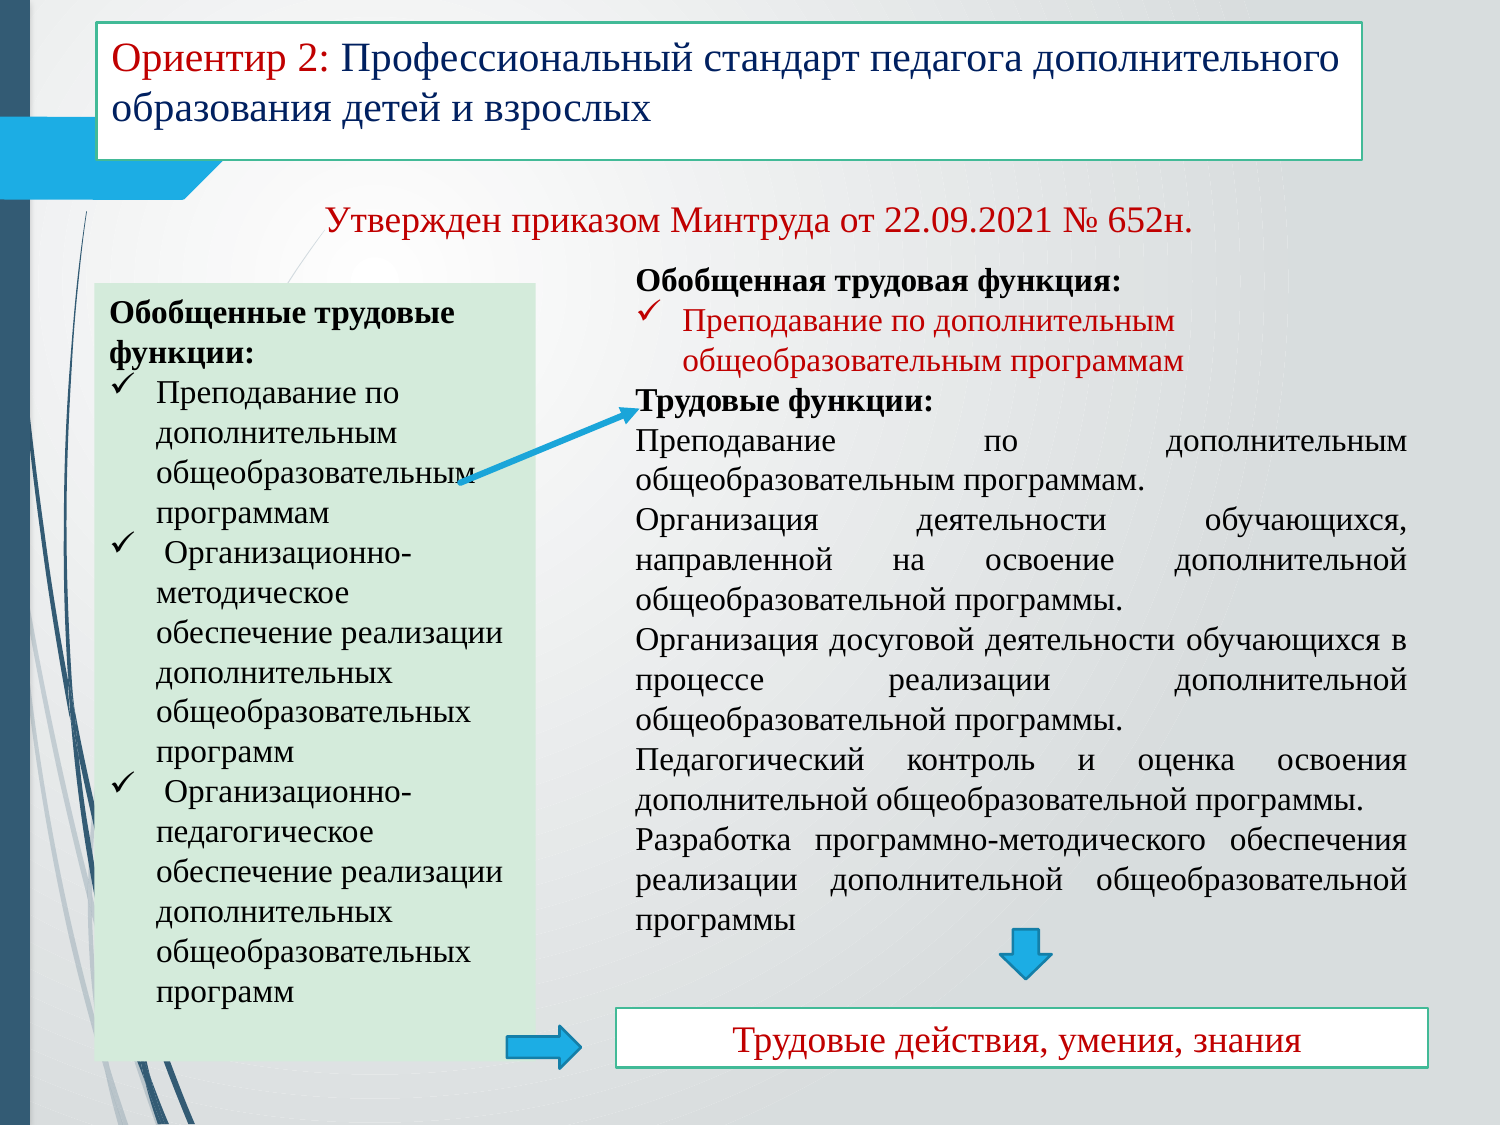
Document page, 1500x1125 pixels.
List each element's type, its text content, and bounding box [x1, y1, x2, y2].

text_box Трудовые действия, умения, знания [615, 1007, 1429, 1069]
text_box Обобщенные трудовые функции: Преподавание по дополнительным общеобразовательным программам Организационно-методическое обеспечение реализации дополнительных общеобразовательных программ Организационно-педагогическое обеспечение реализации дополнительных общеобразовательных программ [94, 283, 536, 1062]
text_box Обобщенная трудовая функция: Преподавание по дополнительным общеобразовательным программам Трудовые функции: Преподавание по дополнительным общеобразовательным программам. Организация деятельности обучающихся, направленной на освоение дополнительной общеобразовательной программы. Организация досуговой деятельности обучающихся в процессе реализации дополнительной общеобразовательной программы. Педагогический контроль и оценка освоения дополнительной общеобразовательной программы. Разработка программно-методического обеспечения реализации дополнительной общеобразовательной программы [620, 250, 1424, 944]
text_box [505, 1024, 582, 1070]
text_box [460, 408, 640, 483]
title Ориентир 2: Профессиональный стандарт педагога дополнительного образования детей и взрослых [95, 21, 1363, 161]
text_box Утвержден приказом Минтруда от 22.09.2021 № 652н. [146, 188, 1363, 248]
text_box [998, 927, 1053, 981]
